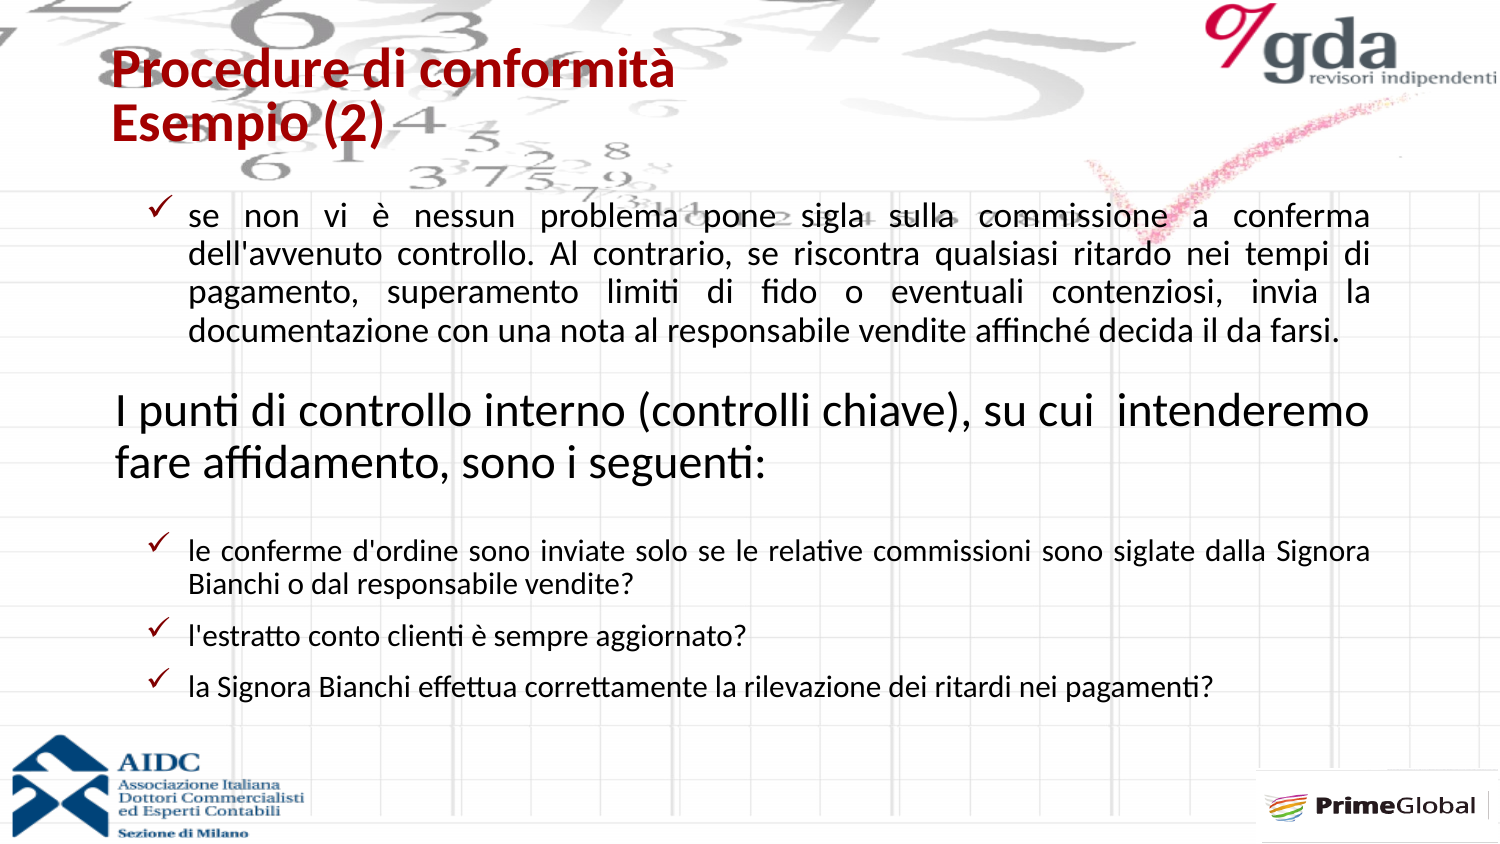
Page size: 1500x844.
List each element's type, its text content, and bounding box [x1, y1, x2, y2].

title Procedure di conformità Esempio (2) [99, 38, 880, 189]
list se non vi è nessun problema pone sigla sulla commissione a conferma dell'avvenuto controllo. Al contrario, se riscontra qualsiasi ritardo nei tempi di pagamento, superamento limiti di fido o eventuali contenziosi, invia la documentazione con una nota al responsabile vendite affinché decida il da farsi. I punti di controllo interno (controlli chiave), su cui intenderemo fare affidamento, sono i seguenti: le conferme d'ordine sono inviate solo se le relative commissioni sono siglate dalla Signora Bianchi o dal responsabile vendite? l'estratto conto clienti è sempre aggiornato? la Signora Bianchi effettua correttamente la rilevazione dei ritardi nei pagamenti? [99, 189, 1388, 745]
picture [0, 0, 1500, 844]
